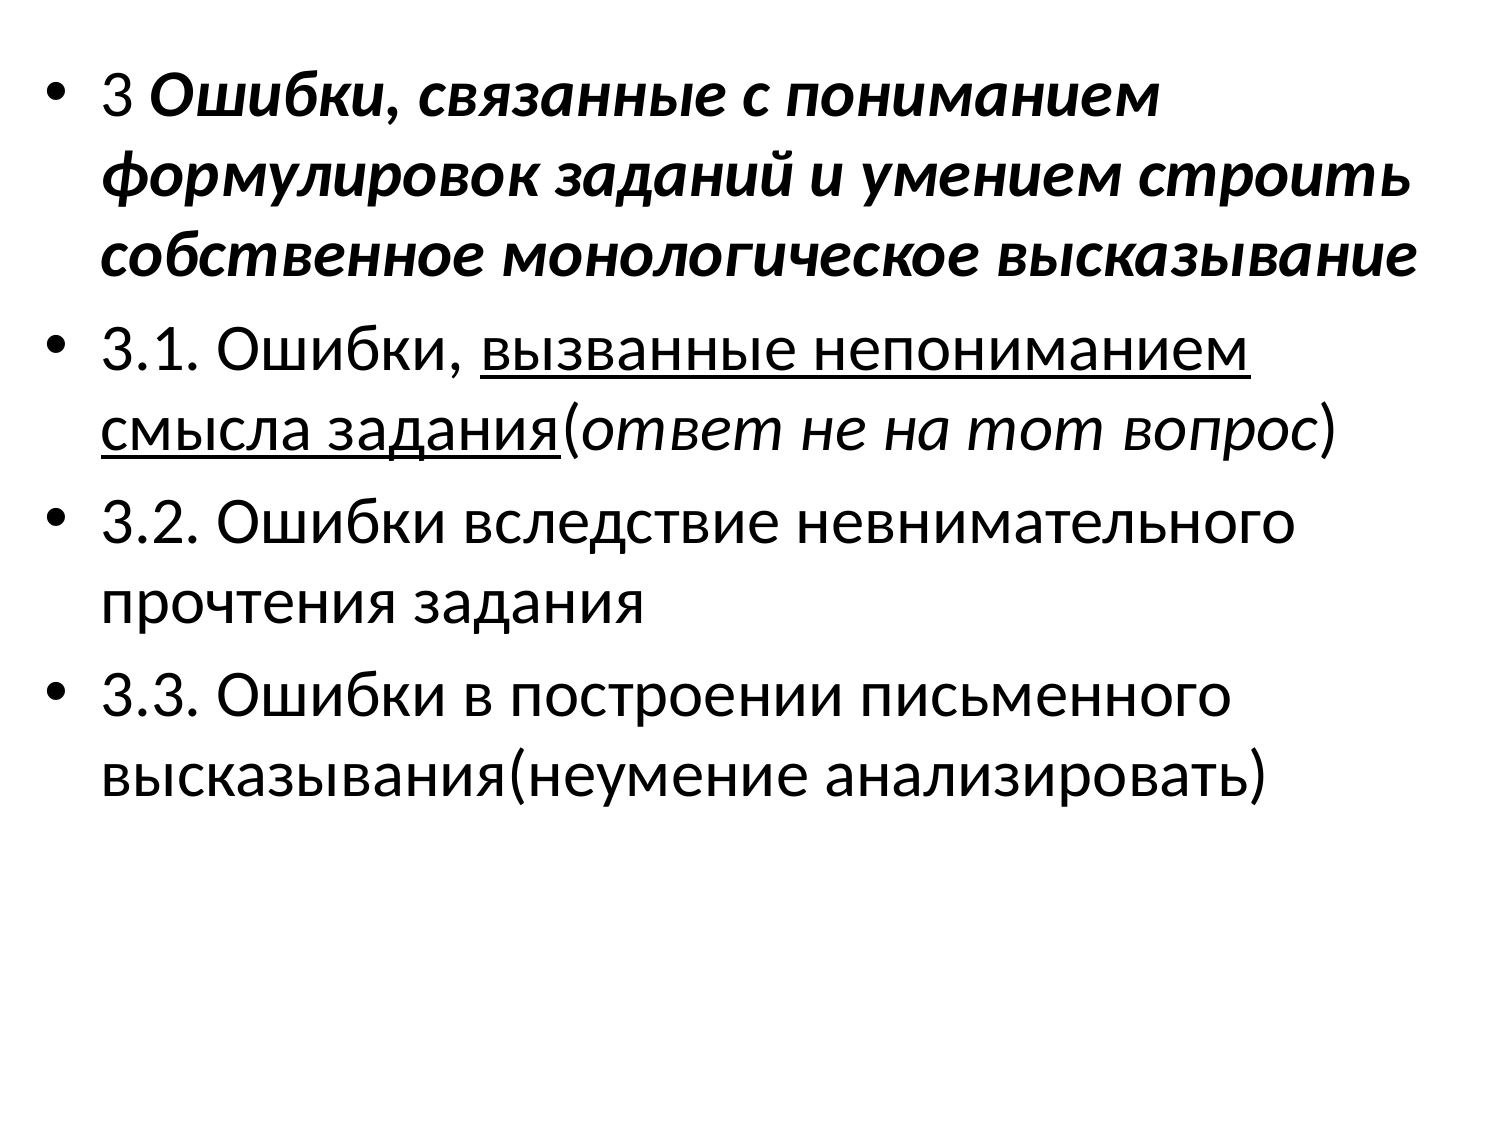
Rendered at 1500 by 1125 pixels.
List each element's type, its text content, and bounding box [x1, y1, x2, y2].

list 3 Ошибки, связанные с пониманием формулировок заданий и умением строить собственное монологическое высказывание 3.1. Ошибки, вызванные непониманием смысла задания(ответ не на тот вопрос) 3.2. Ошибки вследствие невнимательного прочтения задания 3.3. Ошибки в построении письменного высказывания(неумение анализировать) [29, 42, 1471, 1083]
